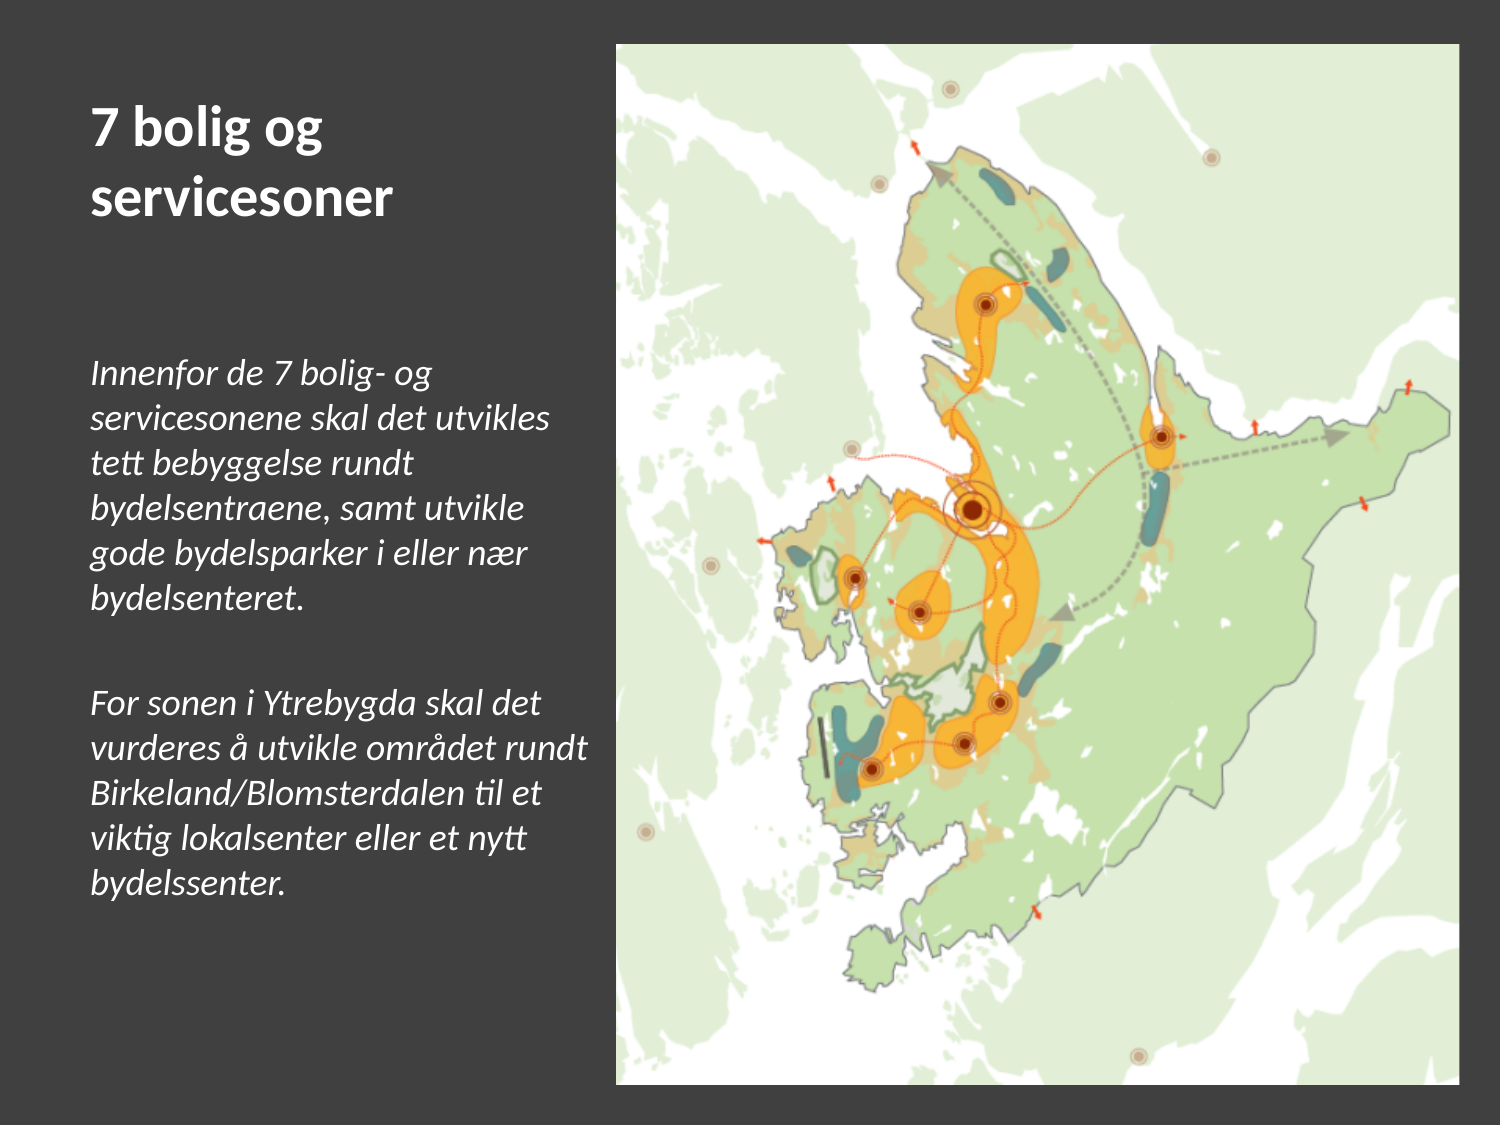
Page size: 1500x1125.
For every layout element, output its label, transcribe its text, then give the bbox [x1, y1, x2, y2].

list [615, 44, 1460, 1085]
list Innenfor de 7 bolig- og servicesonene skal det utvikles tett bebyggelse rundt bydelsentraene, samt utvikle gode bydelsparker i eller nær bydelsenteret. For sonen i Ytrebygda skal det vurderes å utvikle området rundt Birkeland/Blomsterdalen til et viktig lokalsenter eller et nytt bydelssenter. [75, 235, 605, 1005]
title 7 bolig og servicesoner [75, 44, 569, 235]
